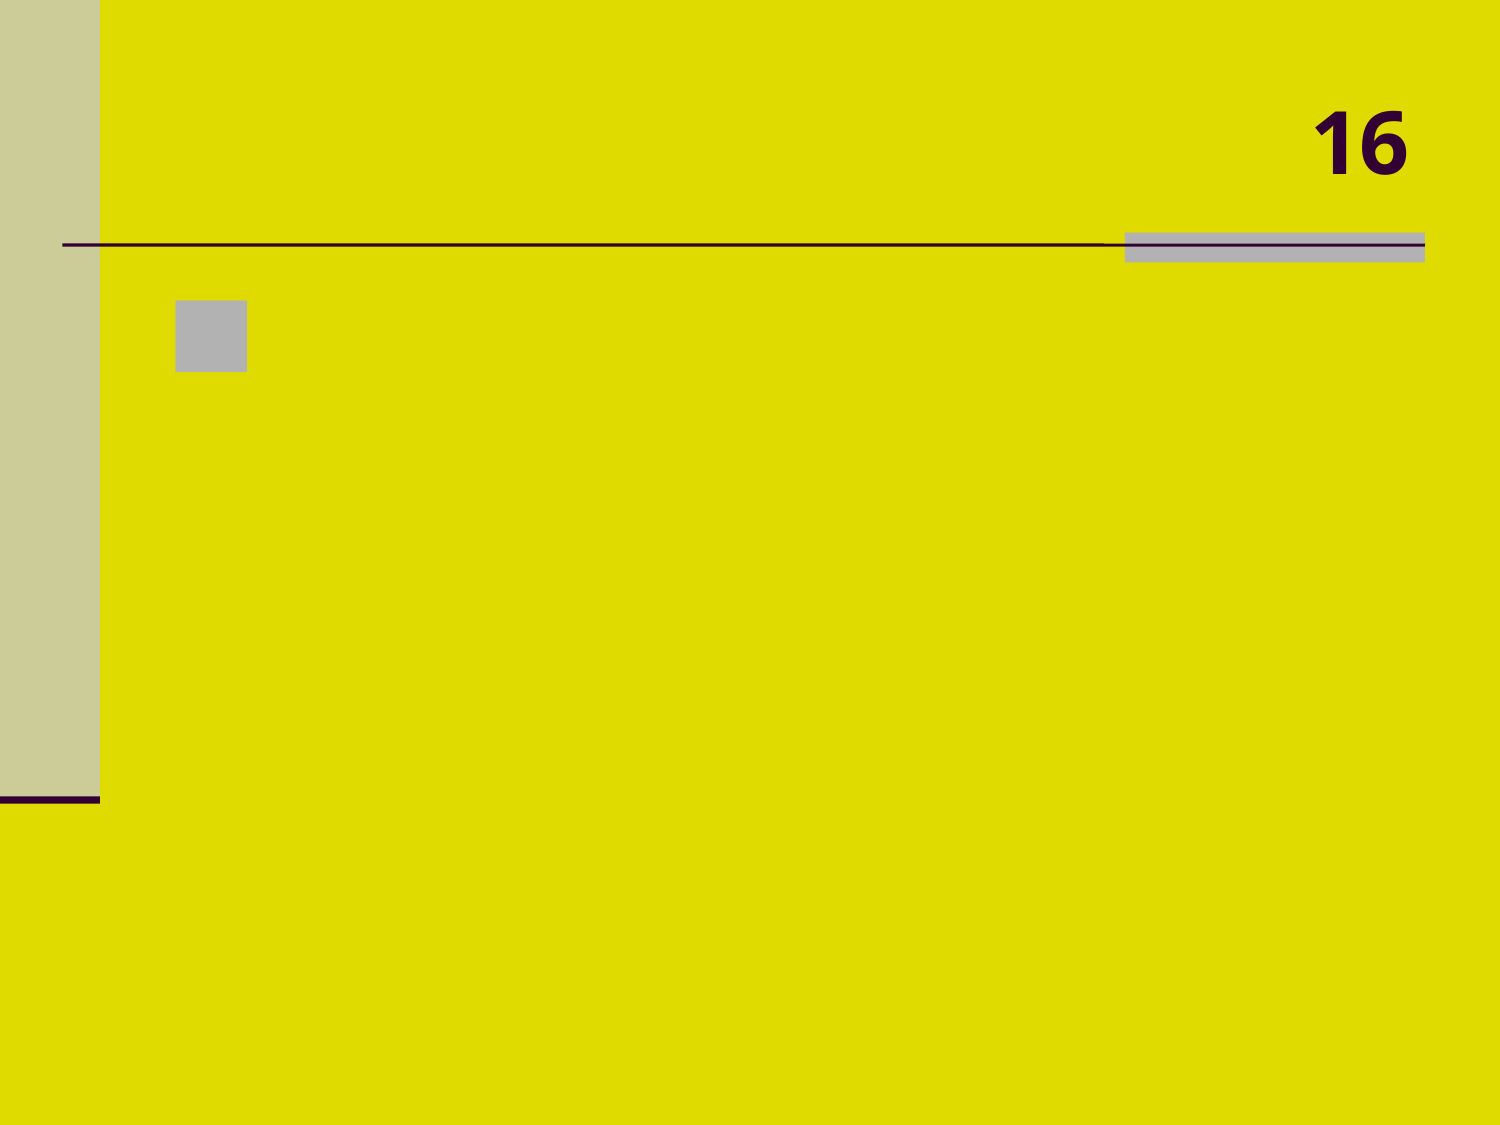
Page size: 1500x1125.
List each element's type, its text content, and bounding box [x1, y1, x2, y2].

list Quantos FUSO HORÁRIOS possui o Brasil? [150, 262, 1425, 1006]
title 16 [150, 45, 1425, 234]
